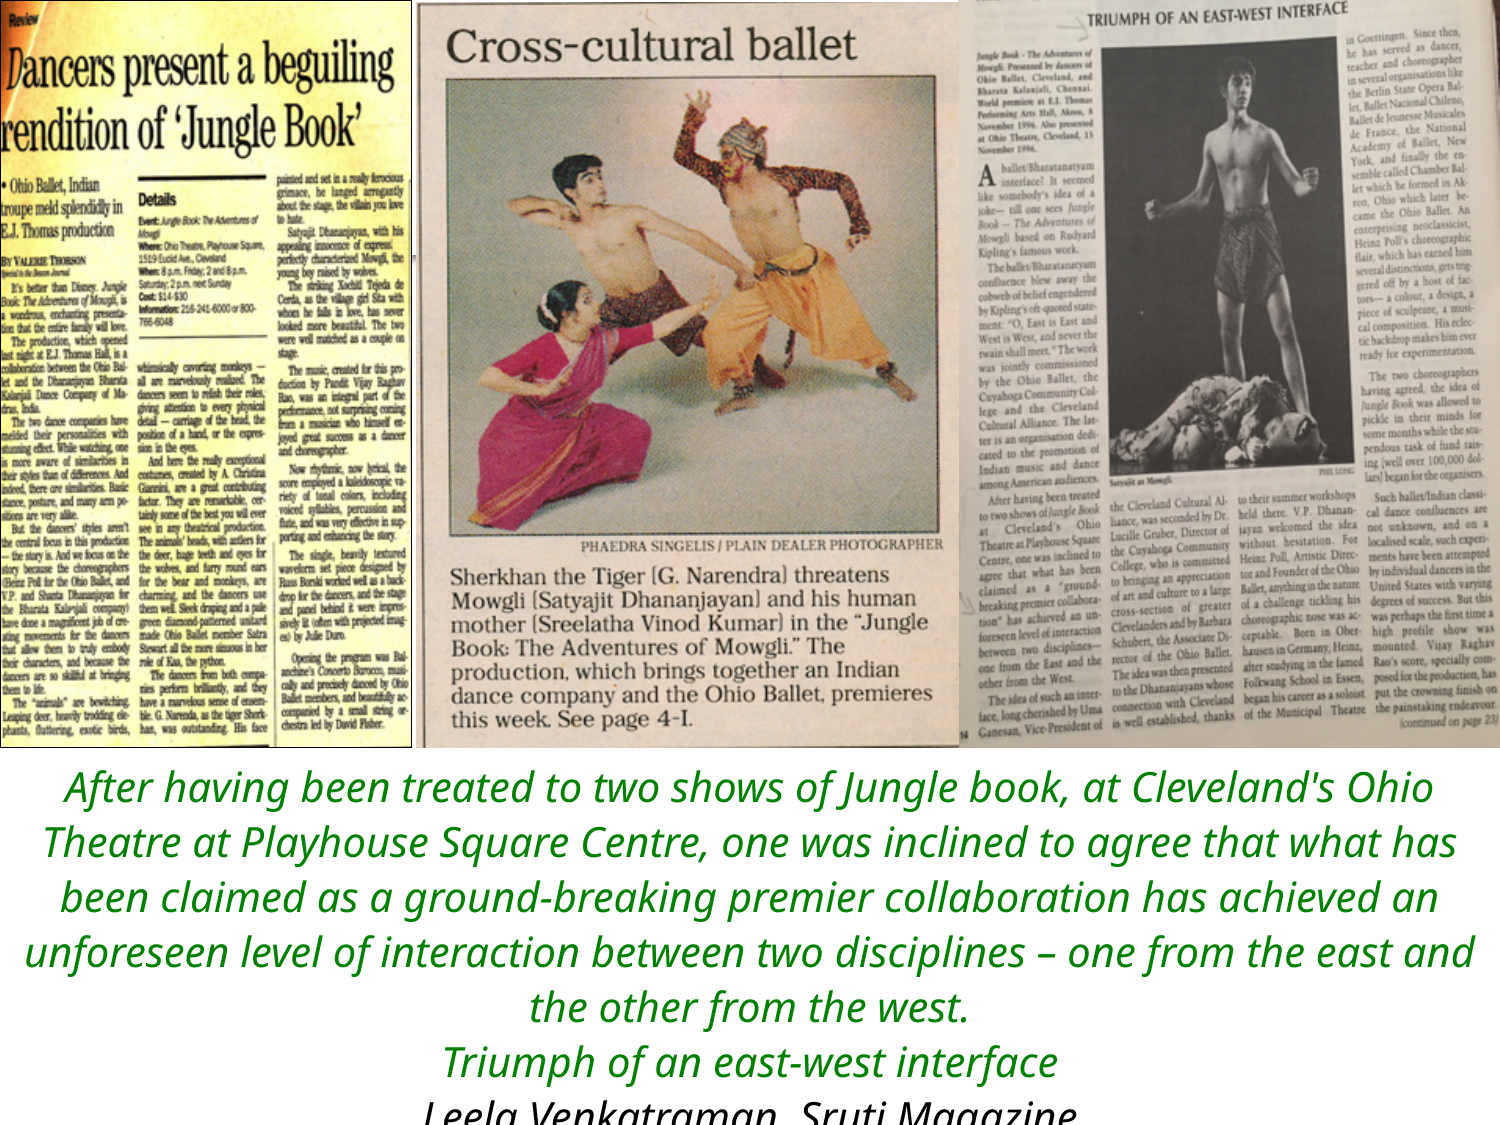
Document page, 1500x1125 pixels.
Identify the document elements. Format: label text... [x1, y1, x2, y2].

picture [0, 0, 412, 749]
text_box After having been treated to two shows of Jungle book, at Cleveland's Ohio Theatre at Playhouse Square Centre, one was inclined to agree that what has been claimed as a ground-breaking premier collaboration has achieved an unforeseen level of interaction between two disciplines – one from the east and the other from the west. Triumph of an east-west interface Leela Venkatraman, Sruti Magazine [0, 757, 1500, 1125]
picture [416, 0, 1500, 749]
